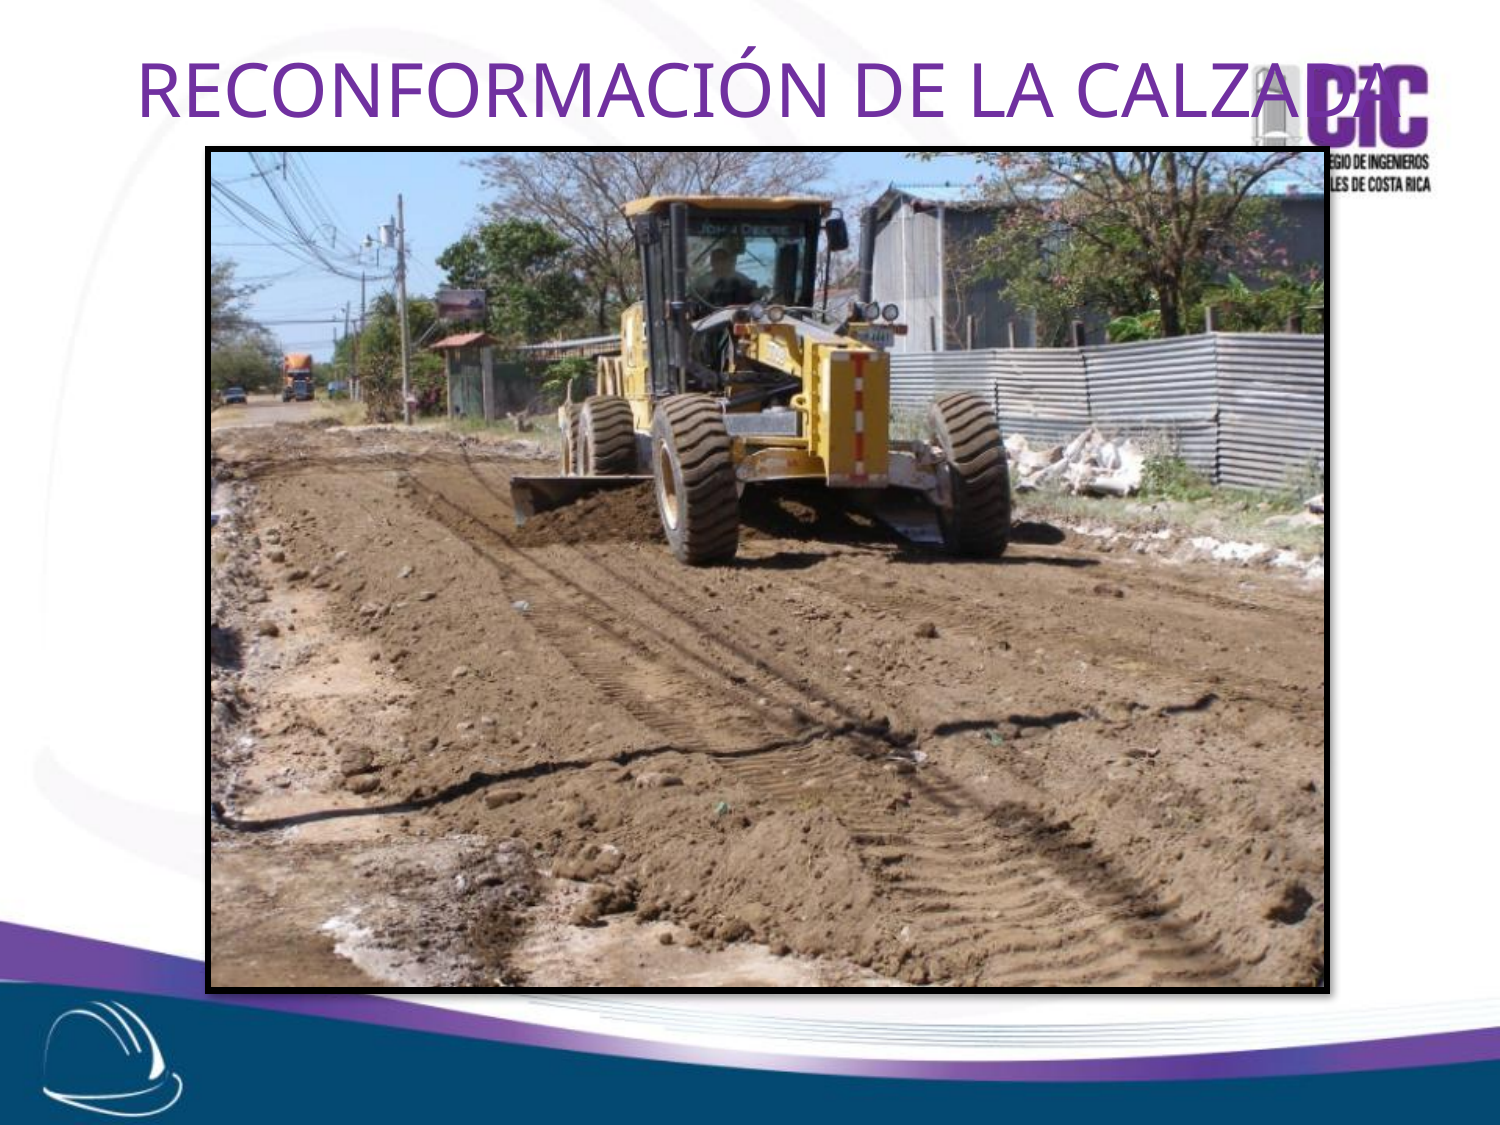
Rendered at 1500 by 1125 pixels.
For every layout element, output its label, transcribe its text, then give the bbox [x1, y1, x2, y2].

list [210, 152, 1325, 988]
title RECONFORMACIÓN DE LA CALZADA [93, 23, 1444, 153]
picture [0, 0, 1500, 1125]
